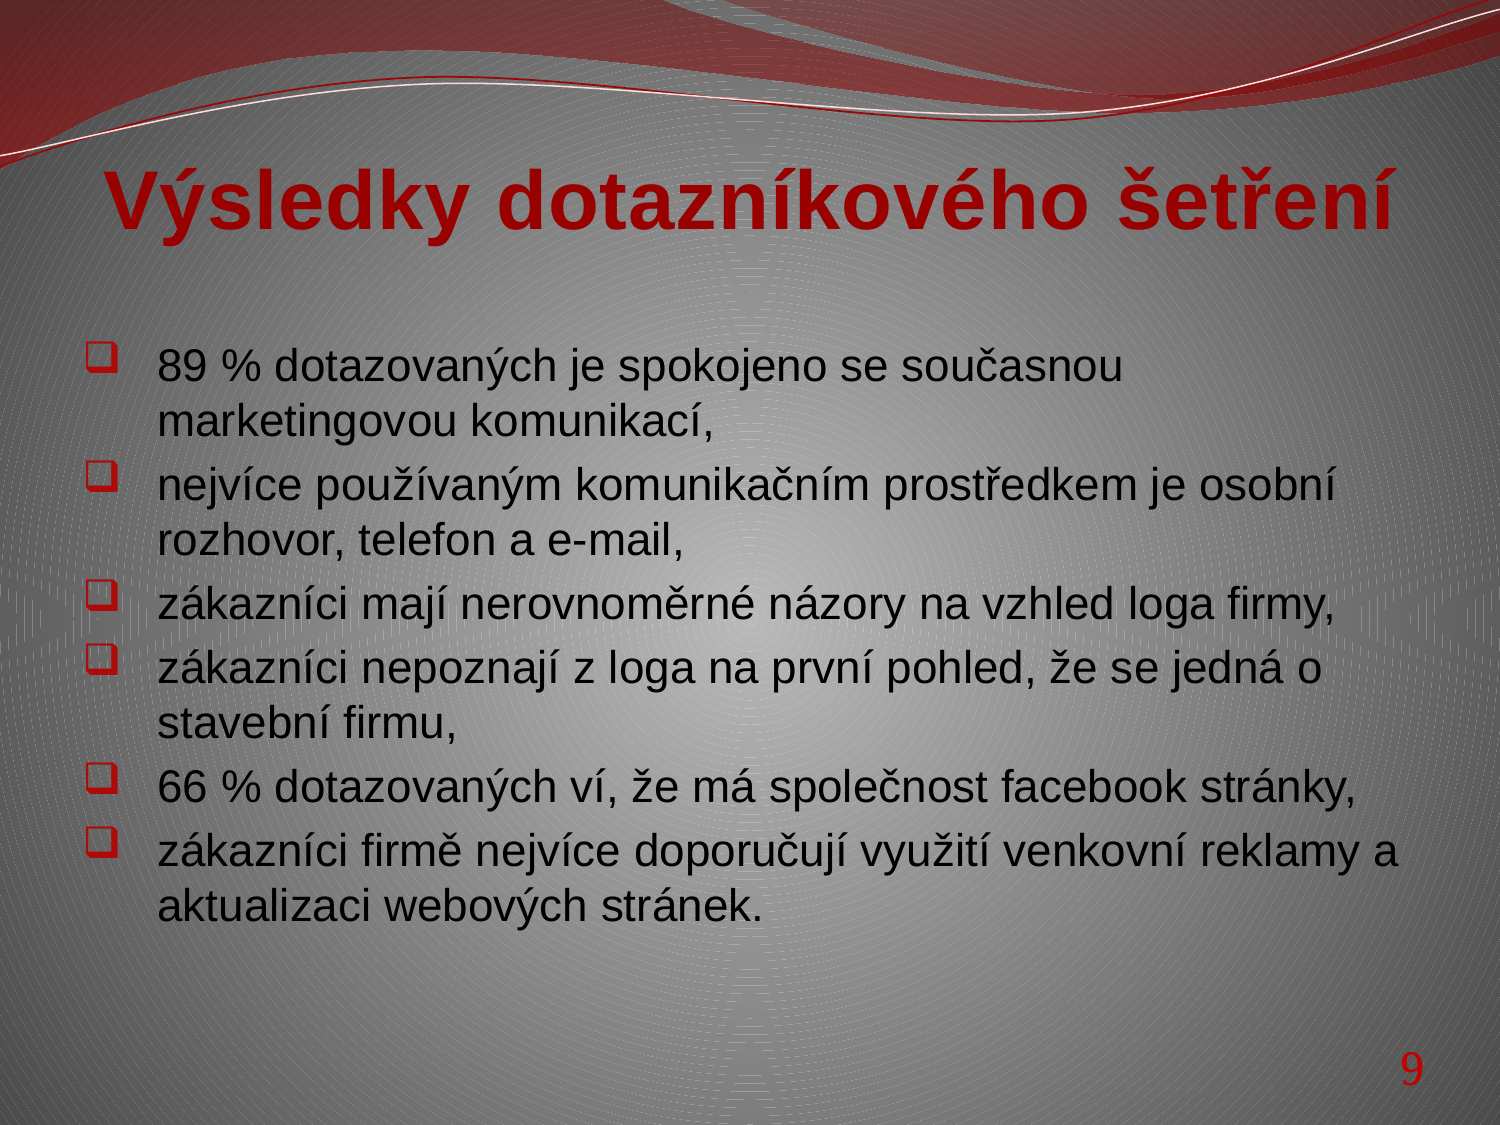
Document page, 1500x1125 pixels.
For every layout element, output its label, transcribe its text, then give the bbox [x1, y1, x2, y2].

slide_number 9 [1299, 1042, 1425, 1103]
title Výsledky dotazníkového šetření [35, 93, 1465, 247]
list 89 % dotazovaných je spokojeno se současnou marketingovou komunikací, nejvíce používaným komunikačním prostředkem je osobní rozhovor, telefon a e-mail, zákazníci mají nerovnoměrné názory na vzhled loga firmy, zákazníci nepoznají z loga na první pohled, že se jedná o stavební firmu, 66 % dotazovaných ví, že má společnost facebook stránky, zákazníci firmě nejvíce doporučují využití venkovní reklamy a aktualizaci webových stránek. [75, 328, 1425, 1048]
